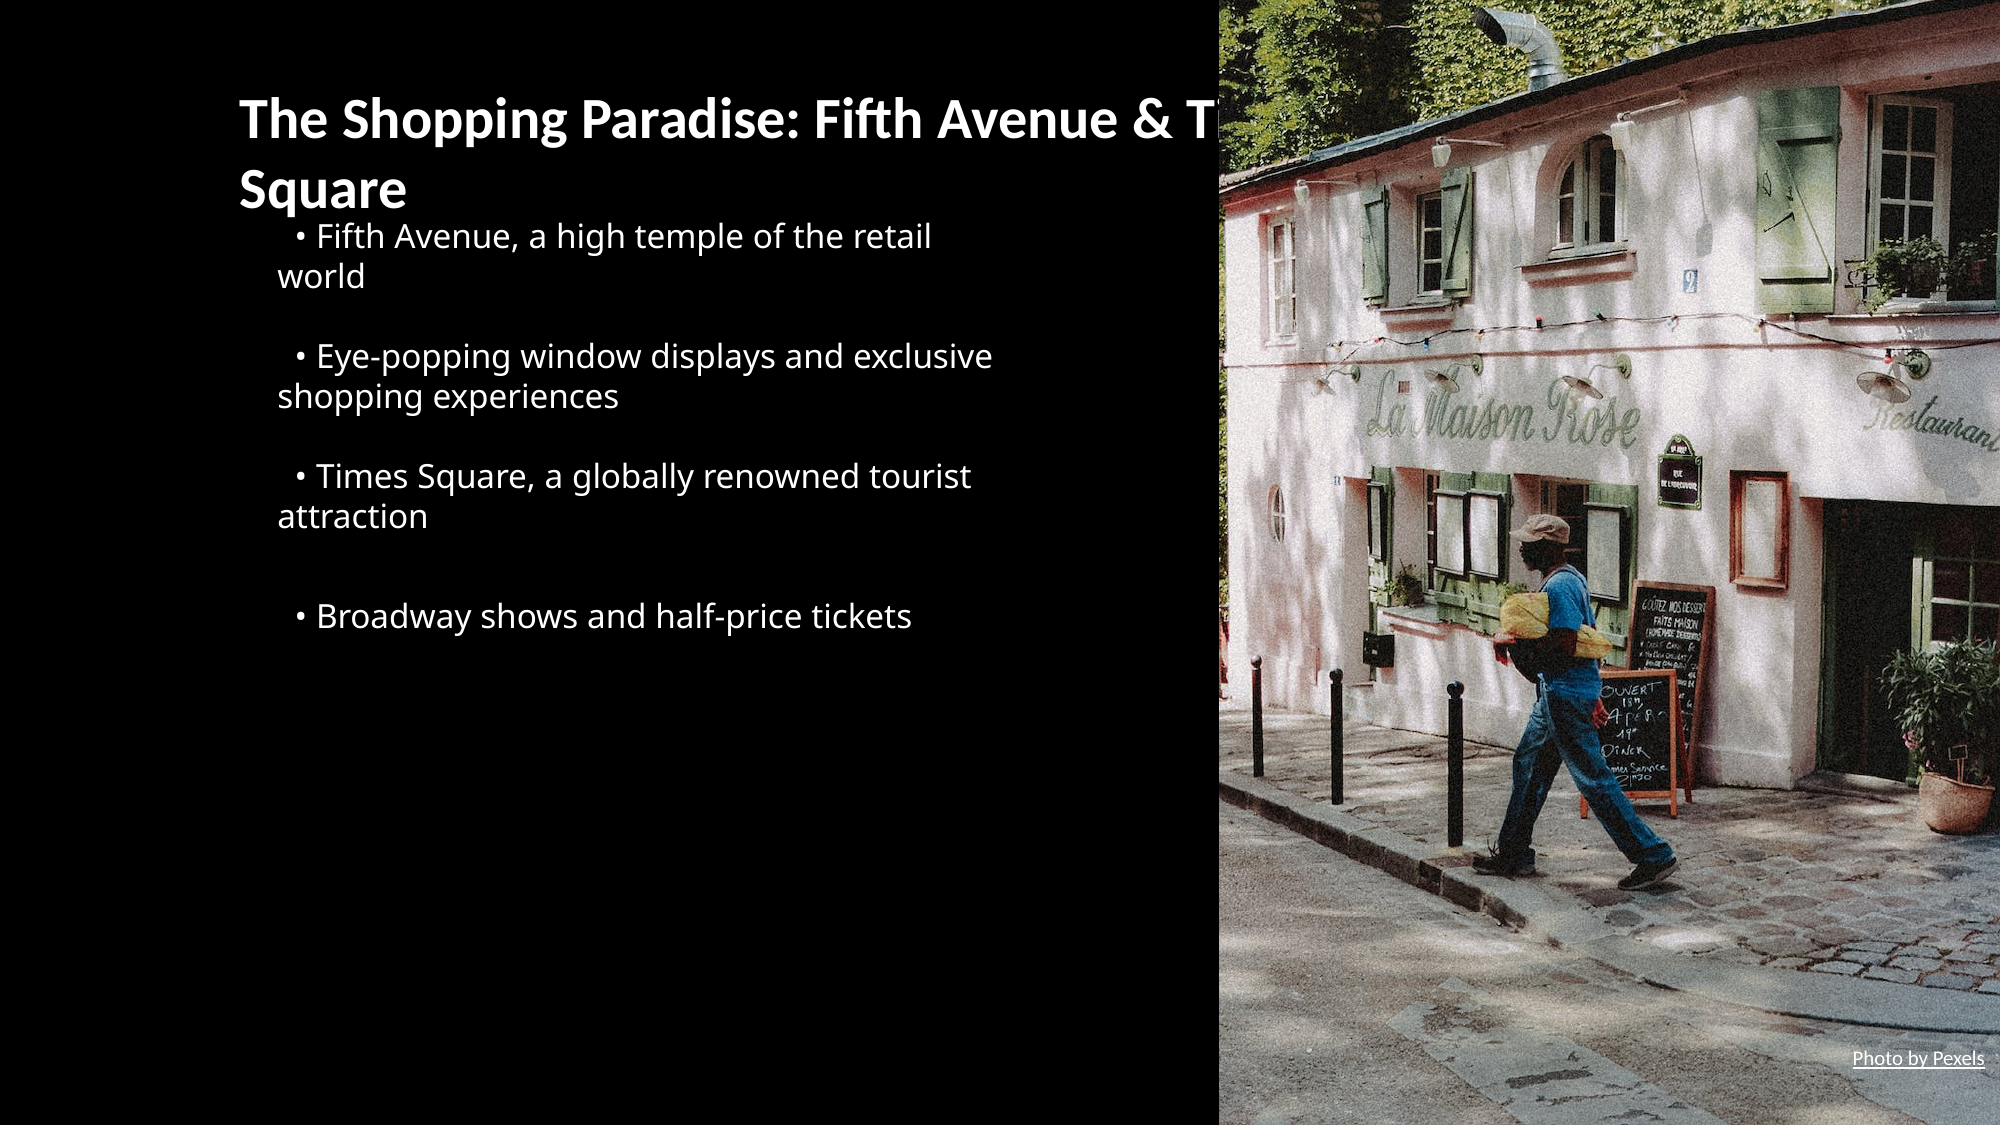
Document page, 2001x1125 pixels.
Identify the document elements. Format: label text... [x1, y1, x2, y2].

text_box The Shopping Paradise: Fifth Avenue & Times Square [225, 112, 1219, 188]
picture [1219, 0, 2000, 1125]
text_box • Broadway shows and half-price tickets [262, 577, 1013, 653]
text_box • Fifth Avenue, a high temple of the retail world [262, 217, 1013, 293]
text_box • Eye-popping window displays and exclusive shopping experiences [262, 337, 1013, 413]
text_box • Times Square, a globally renowned tourist attraction [262, 457, 1013, 533]
